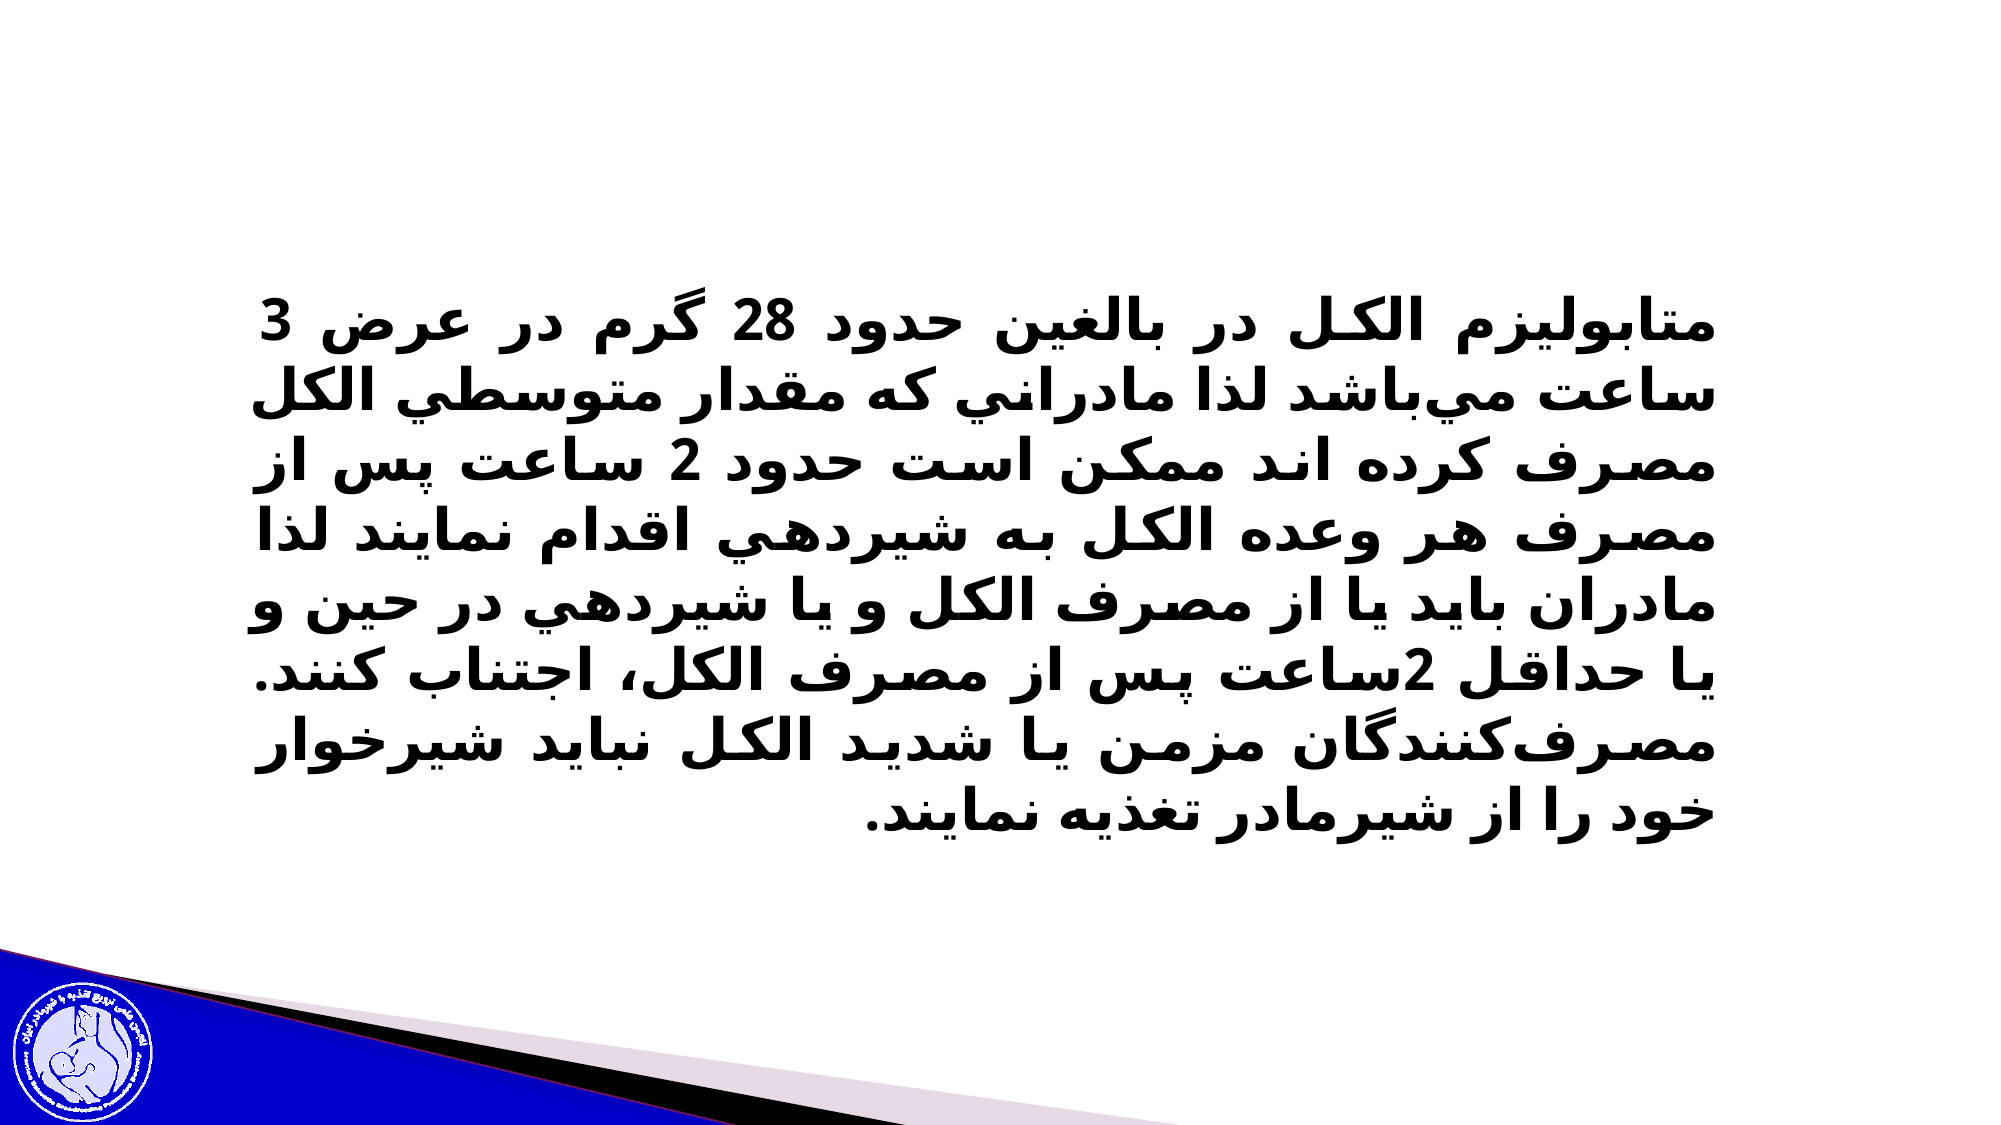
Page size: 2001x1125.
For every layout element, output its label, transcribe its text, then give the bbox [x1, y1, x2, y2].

text_box متابوليزم الكل در بالغين حدود 28 گرم در عرض 3 ساعت مي‌باشد لذا مادراني كه مقدار متوسطي الكل مصرف كرده اند ‌ممكن است حدود 2 ساعت پس از مصرف هر وعده الكل به شيردهي اقدام نمايند لذا مادران بايد يا از مصرف الكل و يا شیردهي در حين و يا حداقل 2ساعت پس از مصرف الكل، اجتناب کنند. مصرف‌كنندگان مزمن يا شديد الكل نبايد شيرخوار خود را از شيرمادر تغذيه نمايند. [233, 274, 1734, 850]
